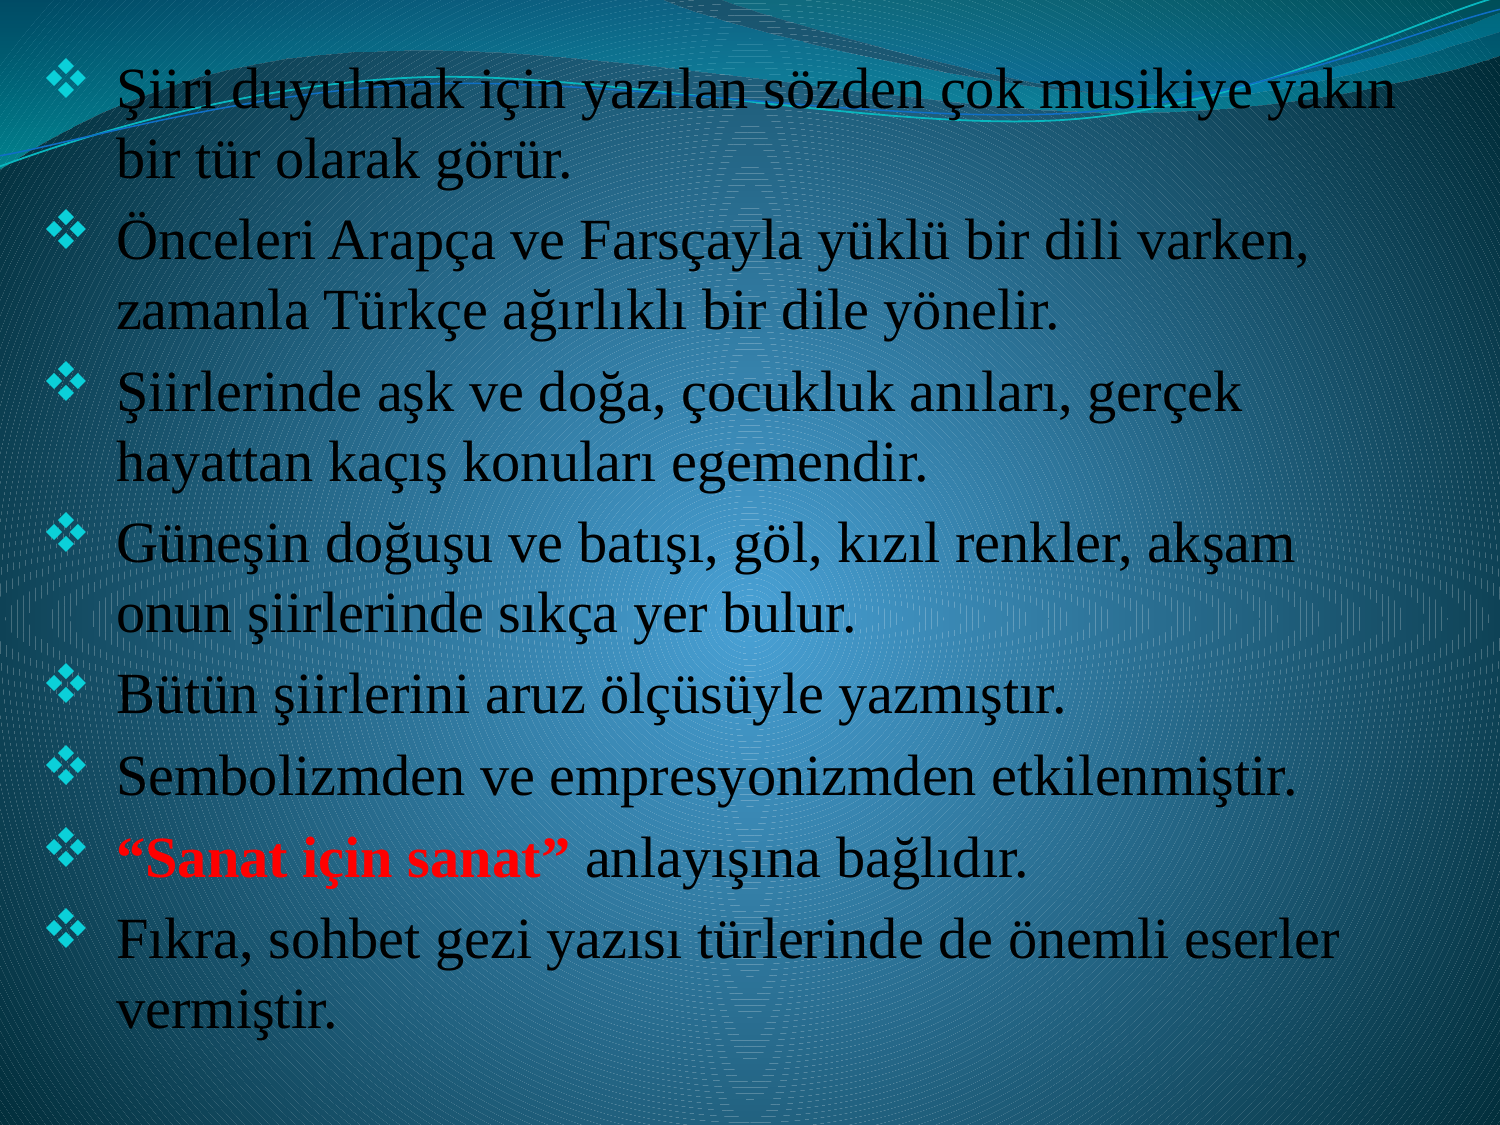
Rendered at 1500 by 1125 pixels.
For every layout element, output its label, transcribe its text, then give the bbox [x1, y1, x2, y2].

subtitle Şiiri duyulmak için yazılan sözden çok musikiye yakın bir tür olarak görür. Önceleri Arapça ve Farsçayla yüklü bir dili varken, zamanla Türkçe ağırlıklı bir dile yönelir. Şiirlerinde aşk ve doğa, çocukluk anıları, gerçek hayattan kaçış konuları egemendir. Güneşin doğuşu ve batışı, göl, kızıl renkler, akşam onun şiirlerinde sıkça yer bulur. Bütün şiirlerini aruz ölçüsüyle yazmıştır. Sembolizmden ve empresyonizmden etkilenmiştir. “Sanat için sanat” anlayışına bağlıdır. Fıkra, sohbet gezi yazısı türlerinde de önemli eserler vermiştir. [41, 42, 1436, 1083]
